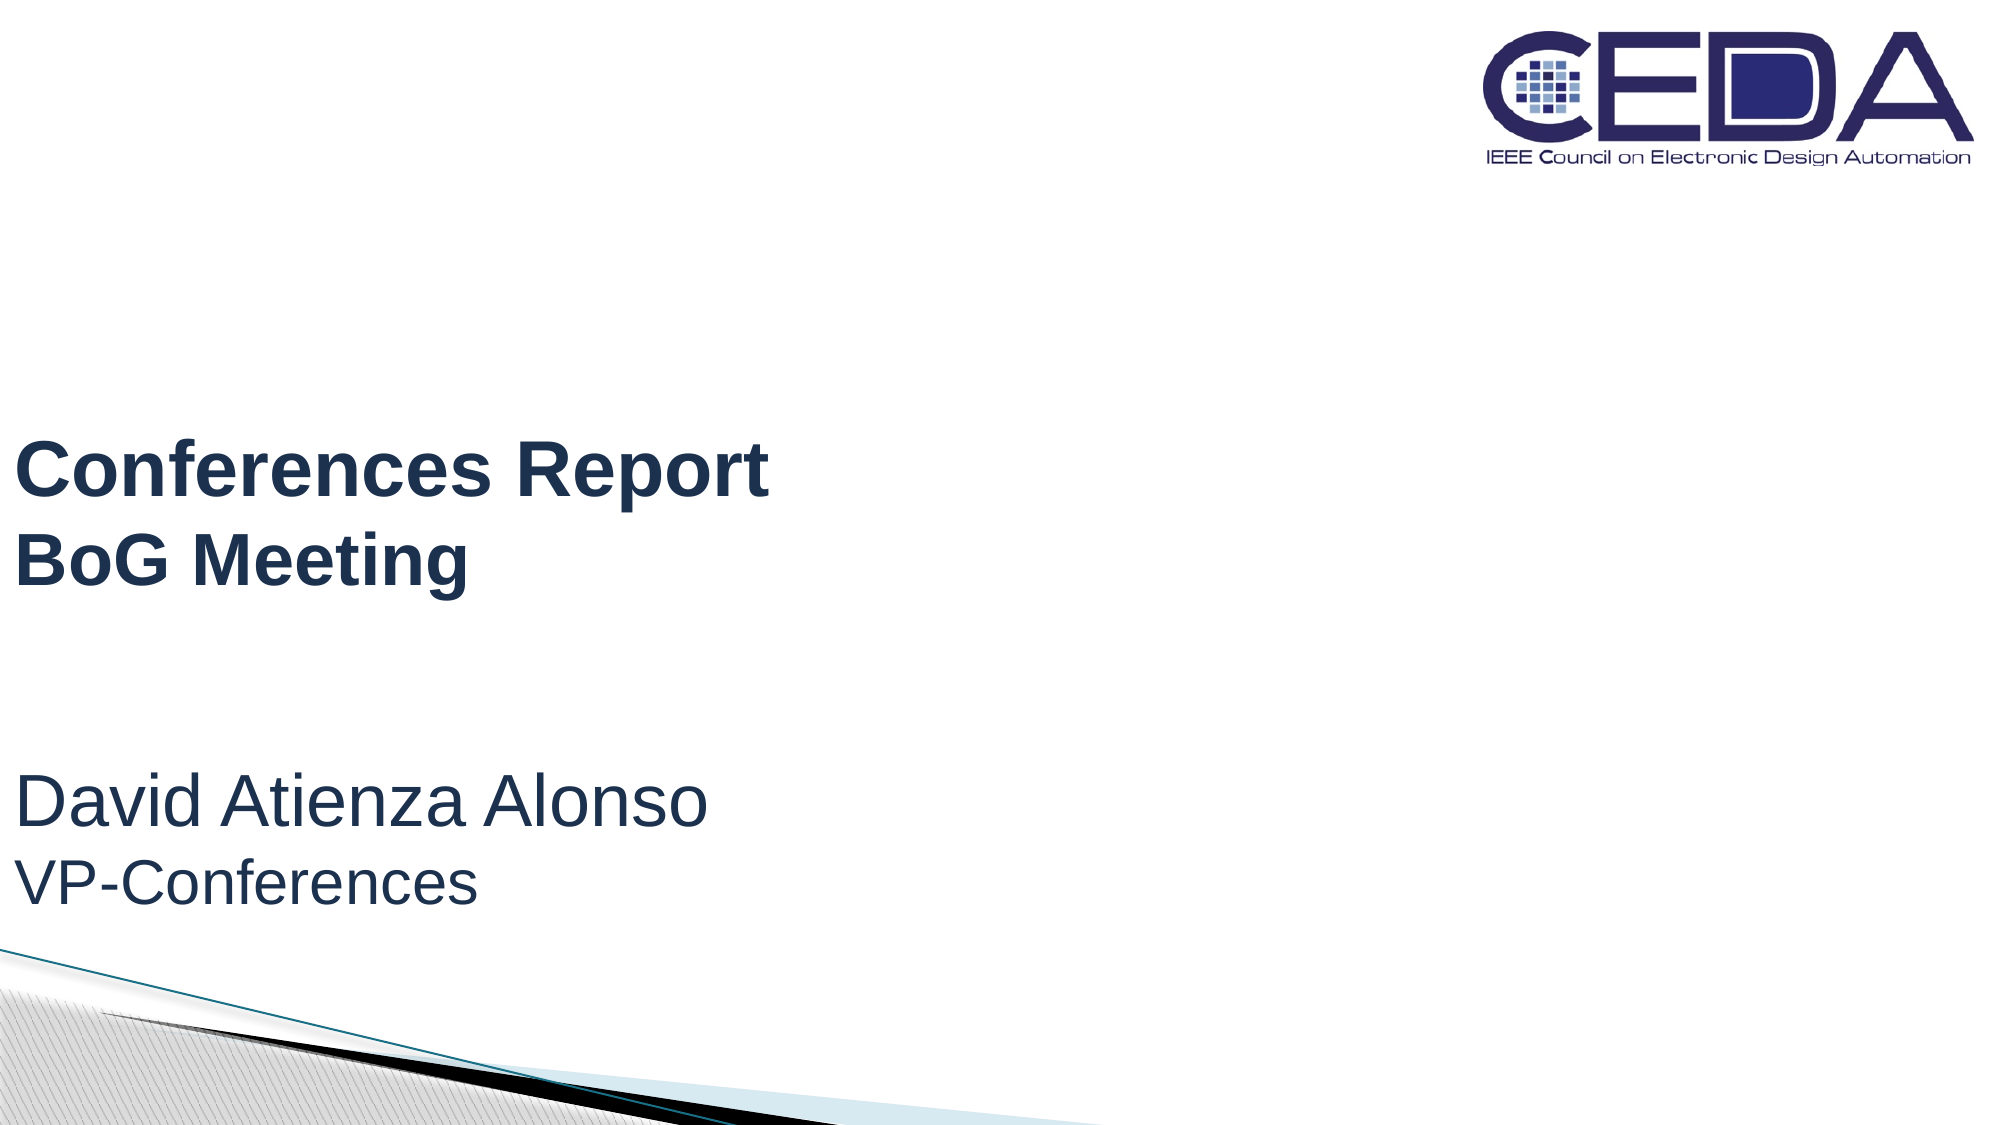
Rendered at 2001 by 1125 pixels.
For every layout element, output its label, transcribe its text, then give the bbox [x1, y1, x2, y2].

title Conferences Report BoG Meeting David Atienza Alonso VP-Conferences [0, 409, 1821, 925]
picture [1483, 31, 1974, 166]
picture [99, 1012, 565, 1103]
